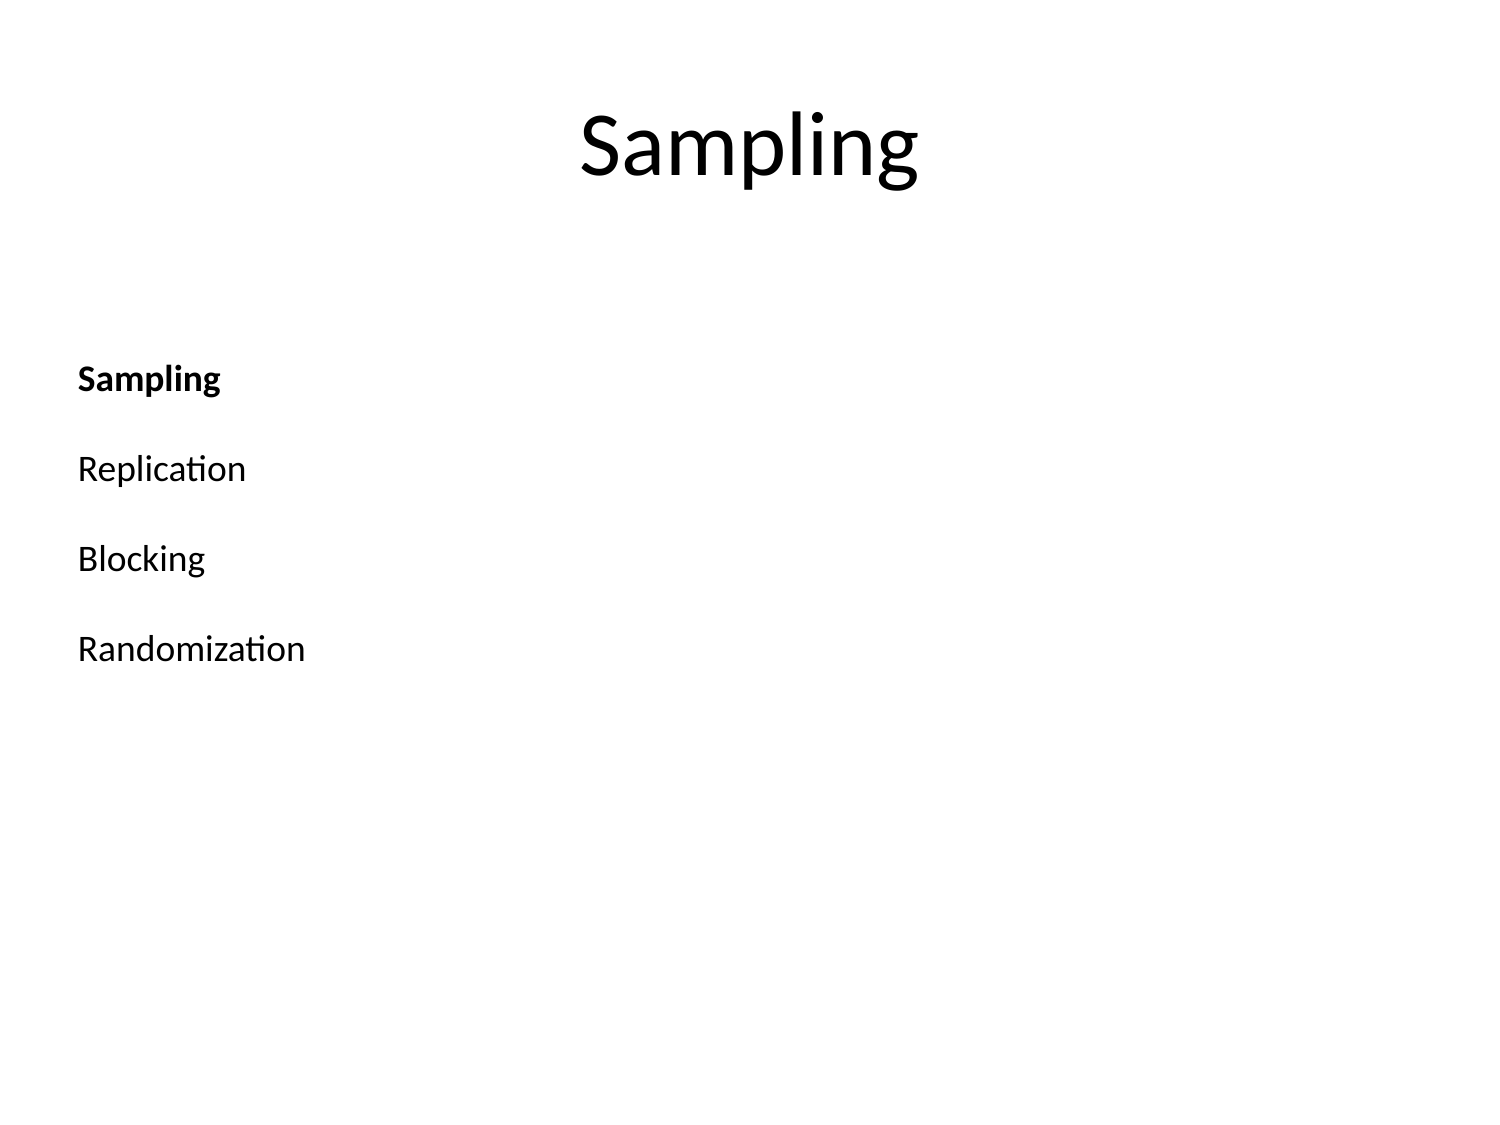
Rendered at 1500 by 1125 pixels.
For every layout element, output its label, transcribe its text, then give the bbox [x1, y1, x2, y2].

text_box Sampling Replication Blocking Randomization [63, 346, 322, 722]
title Sampling [75, 45, 1425, 233]
